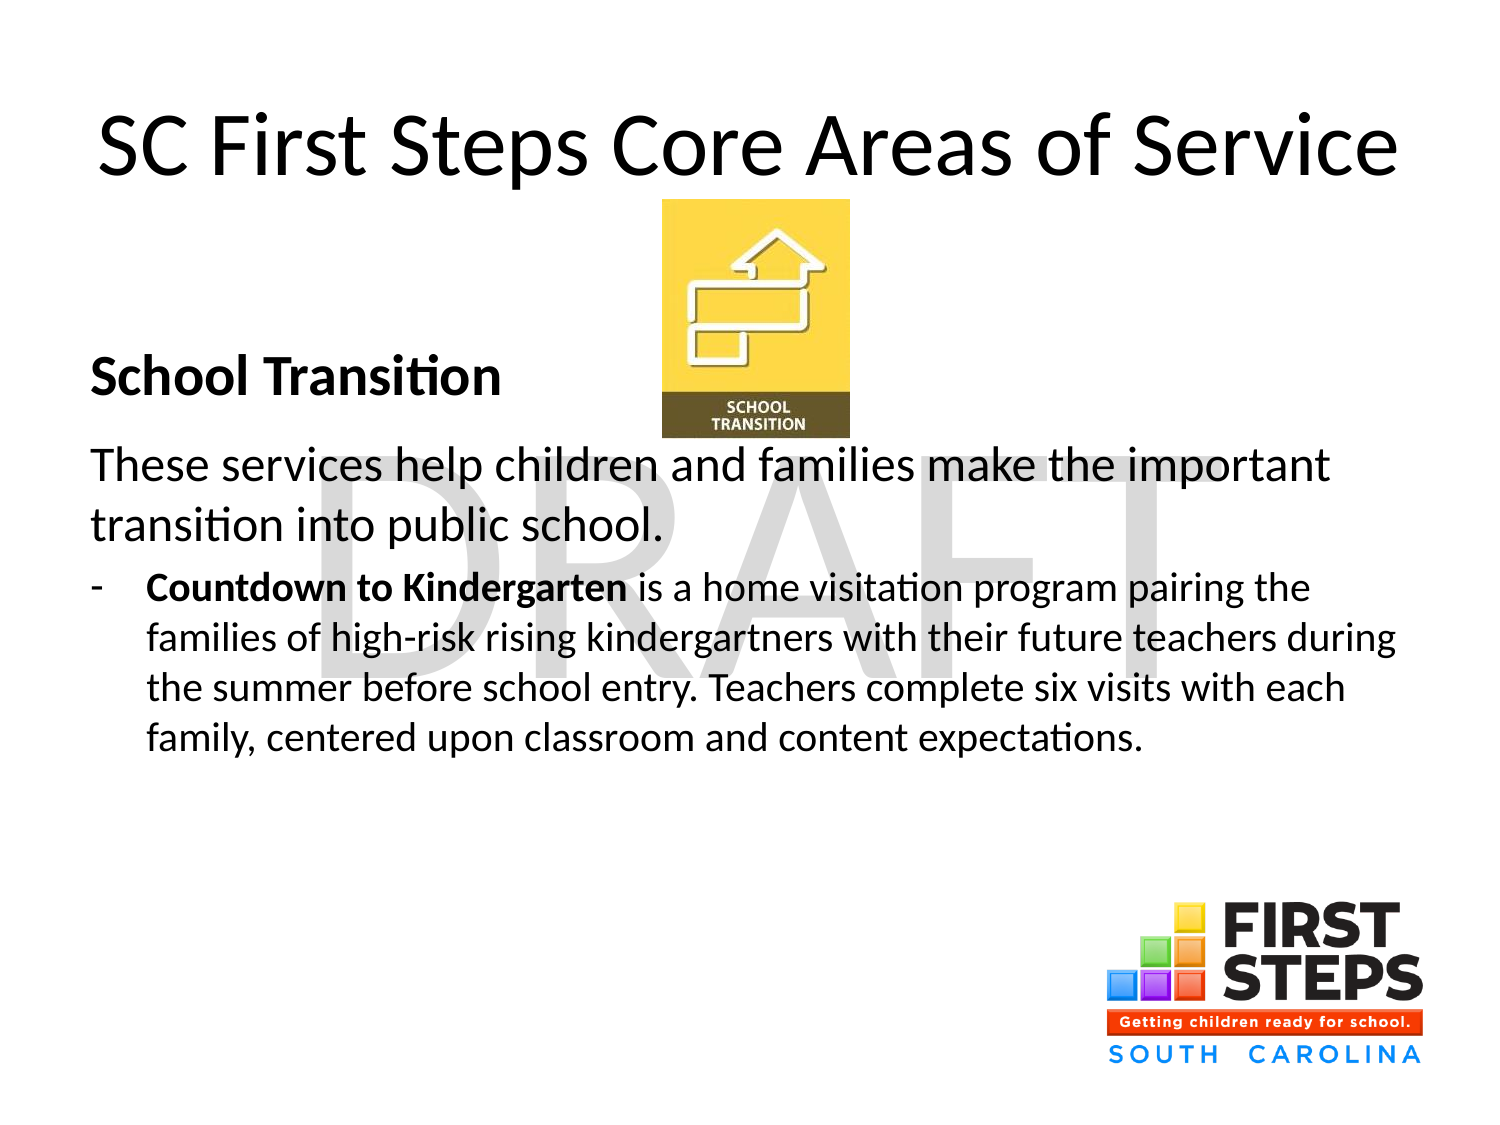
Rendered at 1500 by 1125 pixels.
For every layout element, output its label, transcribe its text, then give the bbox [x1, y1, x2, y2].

list School Transition These services help children and families make the important transition into public school. Countdown to Kindergarten is a home visitation program pairing the families of high-risk rising kindergartners with their future teachers during the summer before school entry. Teachers complete six visits with each family, centered upon classroom and content expectations. [75, 237, 1425, 980]
picture [1103, 899, 1430, 1066]
title SC First Steps Core Areas of Service [75, 45, 1425, 233]
picture [662, 199, 851, 439]
